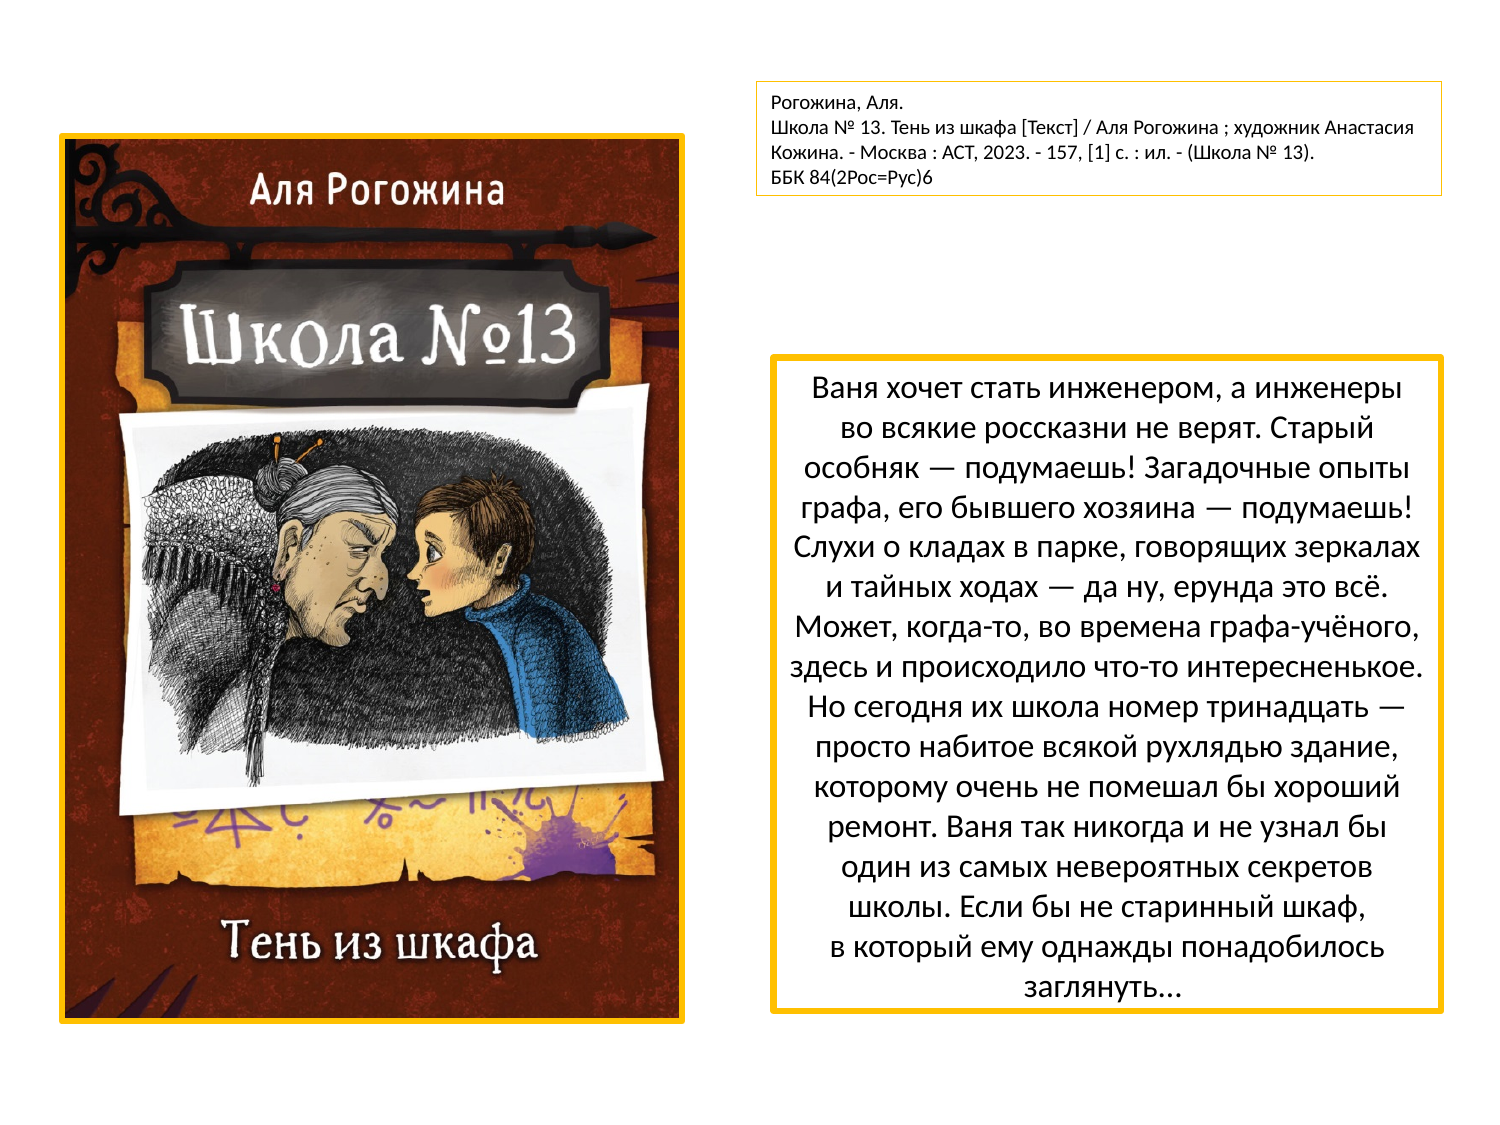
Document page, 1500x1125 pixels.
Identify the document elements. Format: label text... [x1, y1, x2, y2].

text_box Ваня хочет стать инженером, а инженеры во всякие россказни не верят. Старый особняк — подумаешь! Загадочные опыты графа, его бывшего хозяина — подумаешь! Слухи о кладах в парке, говорящих зеркалах и тайных ходах — да ну, ерунда это всё. Может, когда-то, во времена графа-учёного, здесь и происходило что-то интересненькое. Но сегодня их школа номер тринадцать — просто набитое всякой рухлядью здание, которому очень не помешал бы хороший ремонт. Ваня так никогда и не узнал бы один из самых невероятных секретов школы. Если бы не старинный шкаф, в который ему однажды понадобилось заглянуть... [773, 357, 1442, 1012]
picture [64, 138, 680, 1019]
text_box Рогожина, Аля. Школа № 13. Тень из шкафа [Текст] / Аля Рогожина ; художник Анастасия Кожина. - Москва : АСТ, 2023. - 157, [1] с. : ил. - (Школа № 13). ББК 84(2Рос=Рус)6 [756, 81, 1442, 196]
